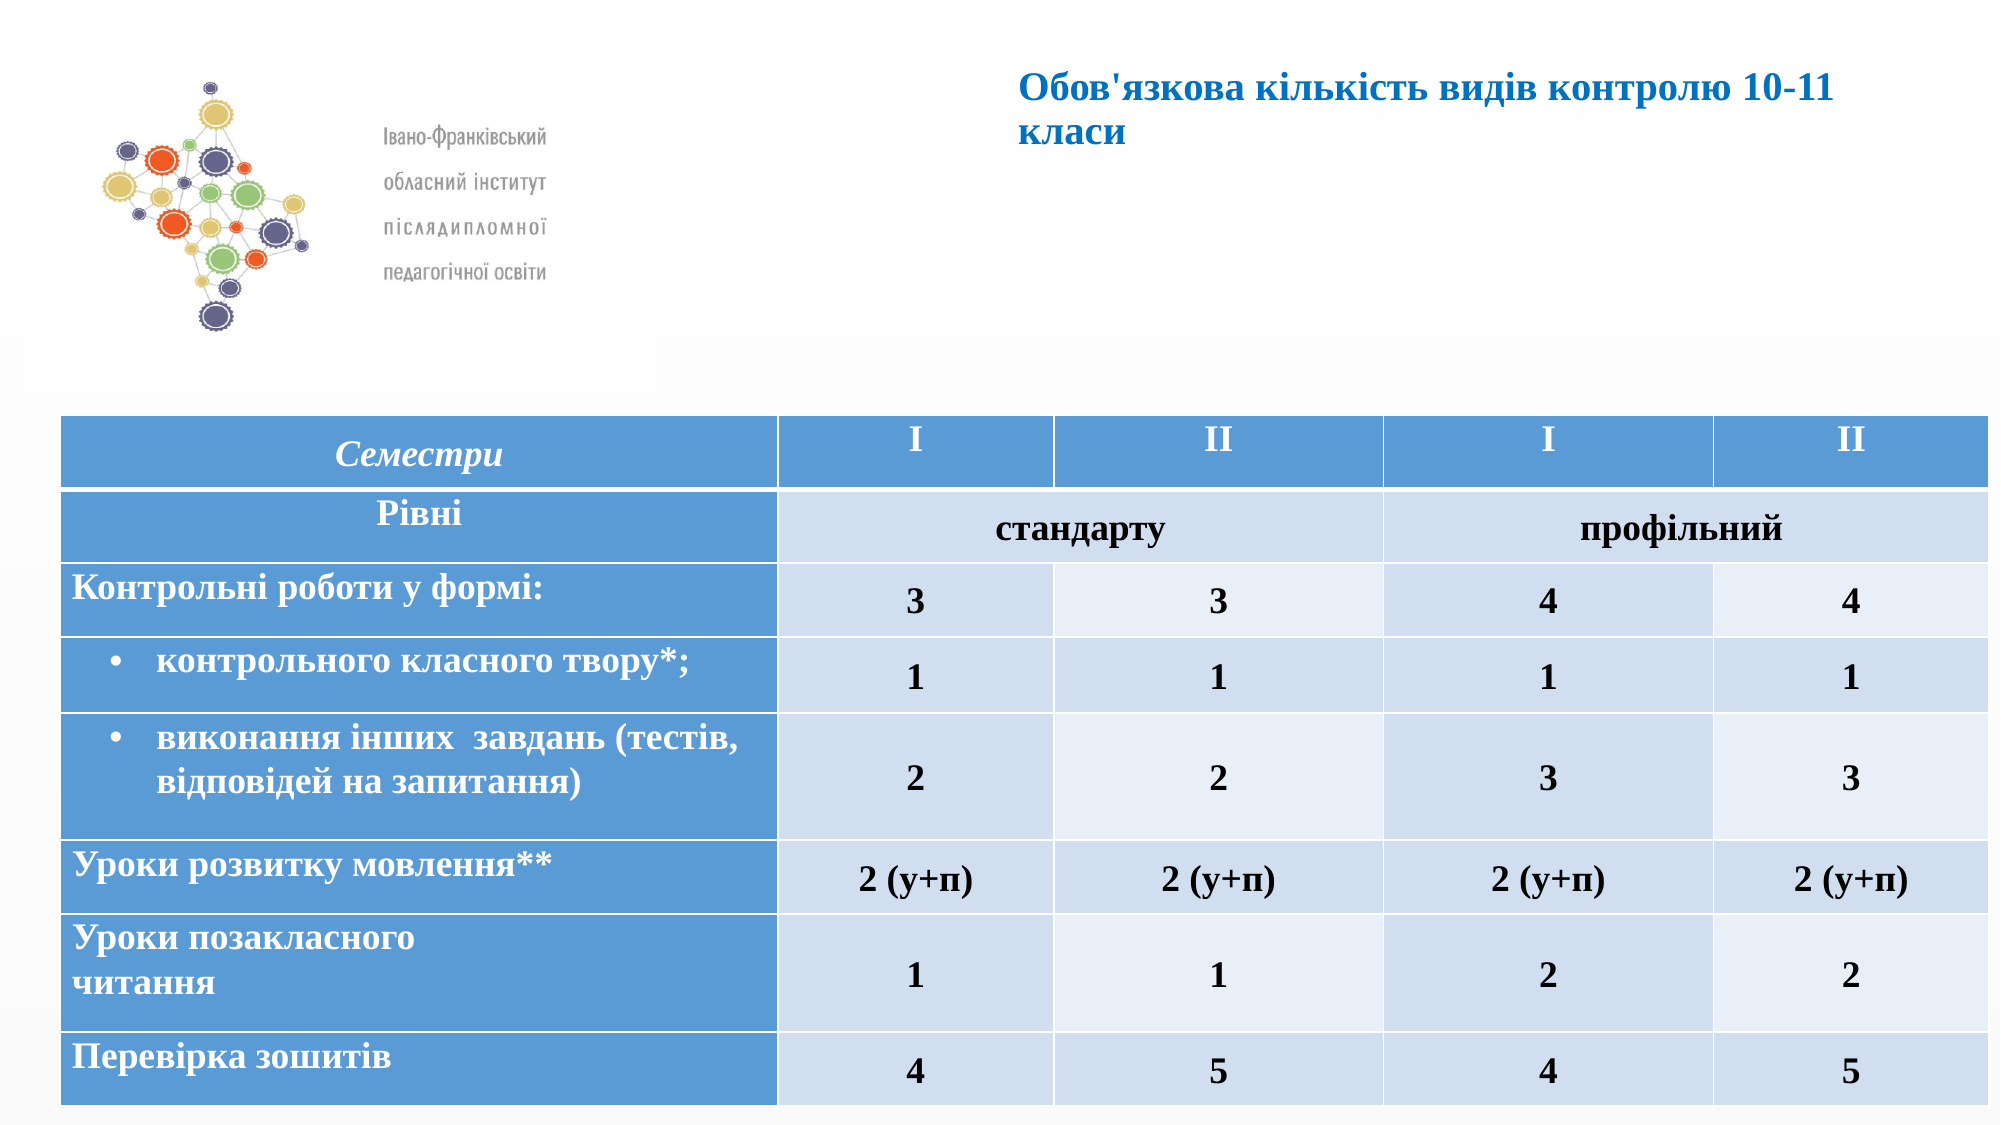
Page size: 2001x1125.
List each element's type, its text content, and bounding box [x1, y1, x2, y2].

table_cell виконання інших завдань (тестів, відповідей на запитання) [61, 714, 777, 839]
table_header І [779, 416, 1053, 487]
table_header І [1384, 416, 1713, 487]
table_cell 2 [1055, 714, 1383, 839]
table_cell 1 [779, 915, 1053, 1031]
table_cell 1 [1055, 638, 1383, 712]
table_header ІІ [1055, 416, 1383, 487]
table_cell 5 [1055, 1033, 1383, 1105]
table_cell 2 [779, 714, 1053, 839]
table_cell 3 [1384, 714, 1713, 839]
table_cell 3 [1055, 564, 1383, 636]
table_cell 1 [1384, 638, 1713, 712]
table_cell 1 [1055, 915, 1383, 1031]
table_cell Перевірка зошитів [61, 1033, 777, 1105]
table_cell контрольного класного твору*; [61, 638, 777, 712]
table_cell 2 [1714, 915, 1988, 1031]
table_cell 4 [1714, 564, 1988, 636]
table_cell стандарту [779, 492, 1383, 562]
table_header Семестри [61, 416, 777, 487]
table_cell 4 [1384, 564, 1713, 636]
picture [0, 0, 674, 414]
table_cell 2 (у+п) [779, 841, 1053, 913]
table_header ІІ [1714, 416, 1988, 487]
table_cell Рівні [61, 492, 777, 562]
table_cell 3 [1714, 714, 1988, 839]
table_cell 1 [1714, 638, 1988, 712]
table_cell Уроки розвитку мовлення** [61, 841, 777, 913]
table_cell 1 [779, 638, 1053, 712]
table_cell профільний [1384, 492, 1988, 562]
table_cell 2 [1384, 915, 1713, 1031]
title Обов'язкова кількість видів контролю 10-11 класи [1003, 57, 1967, 161]
table_cell 2 (у+п) [1714, 841, 1988, 913]
table_cell Уроки позакласного читання [61, 915, 777, 1031]
table_cell Контрольні роботи у формі: [61, 564, 777, 636]
table_cell 3 [779, 564, 1053, 636]
table_cell 2 (у+п) [1384, 841, 1713, 913]
table_cell 2 (у+п) [1055, 841, 1383, 913]
table_cell 4 [779, 1033, 1053, 1105]
table_cell 5 [1714, 1033, 1988, 1105]
table_cell 4 [1384, 1033, 1713, 1105]
